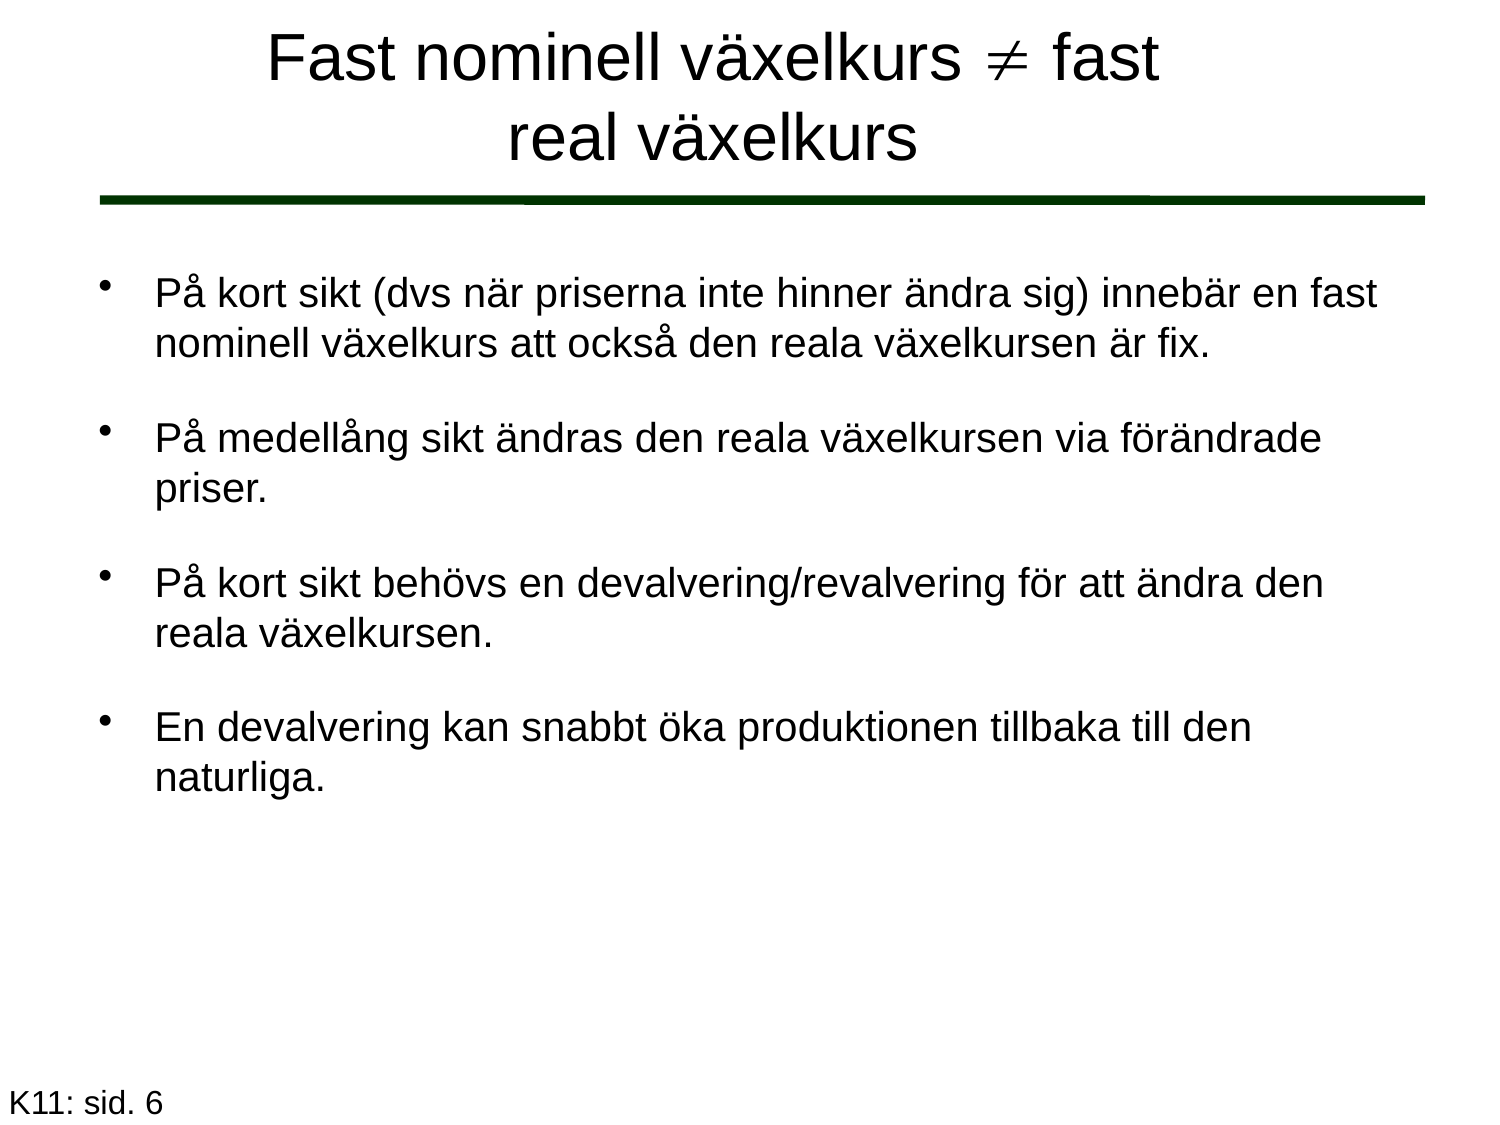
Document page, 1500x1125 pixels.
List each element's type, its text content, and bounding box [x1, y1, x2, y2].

text_box K11: sid. 6 [0, 1073, 307, 1125]
list På kort sikt (dvs när priserna inte hinner ändra sig) innebär en fast nominell växelkurs att också den reala växelkursen är fix. På medellång sikt ändras den reala växelkursen via förändrade priser. På kort sikt behövs en devalvering/revalvering för att ändra den reala växelkursen. En devalvering kan snabbt öka produktionen tillbaka till den naturliga. [83, 258, 1434, 1068]
title Fast nominell växelkurs  fast real växelkurs [228, 0, 1199, 188]
